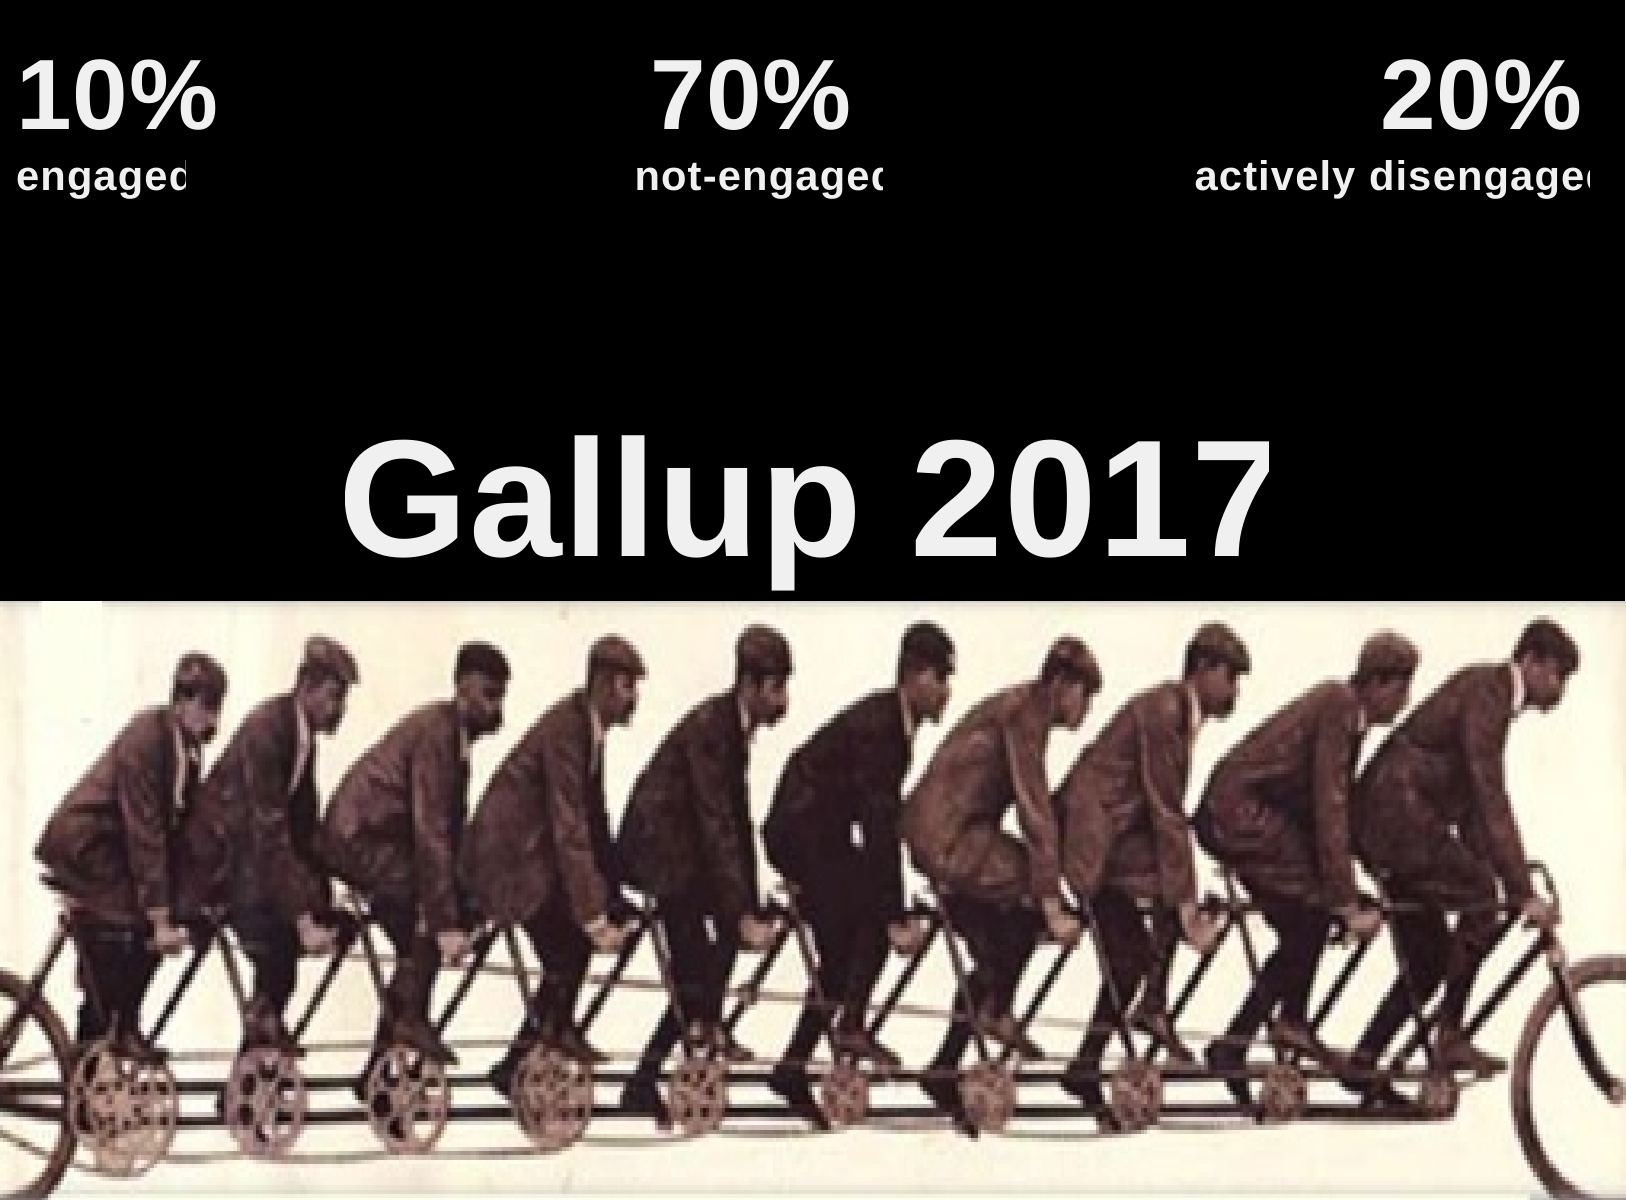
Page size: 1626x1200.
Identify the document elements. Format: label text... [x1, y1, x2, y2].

text_box 10% engaged [0, 21, 446, 208]
text_box [0, 0, 1625, 381]
picture [0, 600, 1626, 1200]
text_box Gallup 2017 [0, 381, 1625, 598]
text_box 20% actively disengaged [1171, 21, 1625, 208]
text_box 70% not-engaged [446, 21, 1085, 208]
